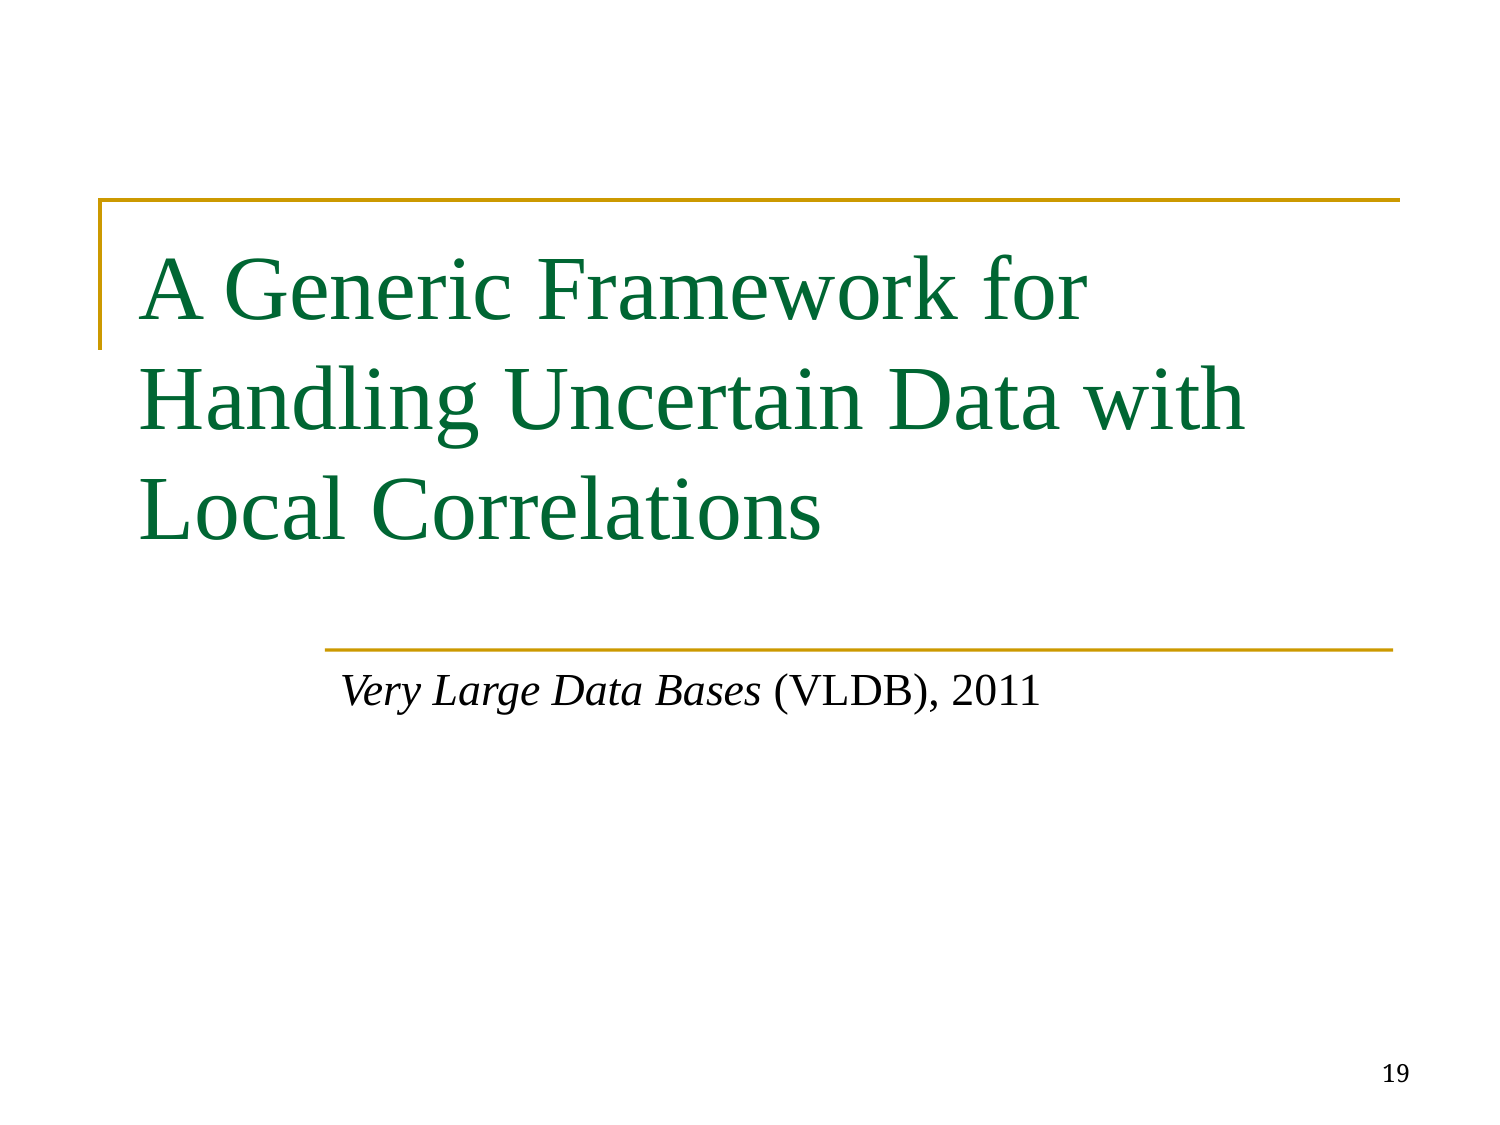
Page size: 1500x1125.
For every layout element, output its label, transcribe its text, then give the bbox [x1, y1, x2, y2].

title A Generic Framework for Handling Uncertain Data with Local Correlations [123, 220, 1425, 622]
subtitle Very Large Data Bases (VLDB), 2011 [324, 662, 1400, 950]
slide_number 19 [1074, 1024, 1425, 1100]
